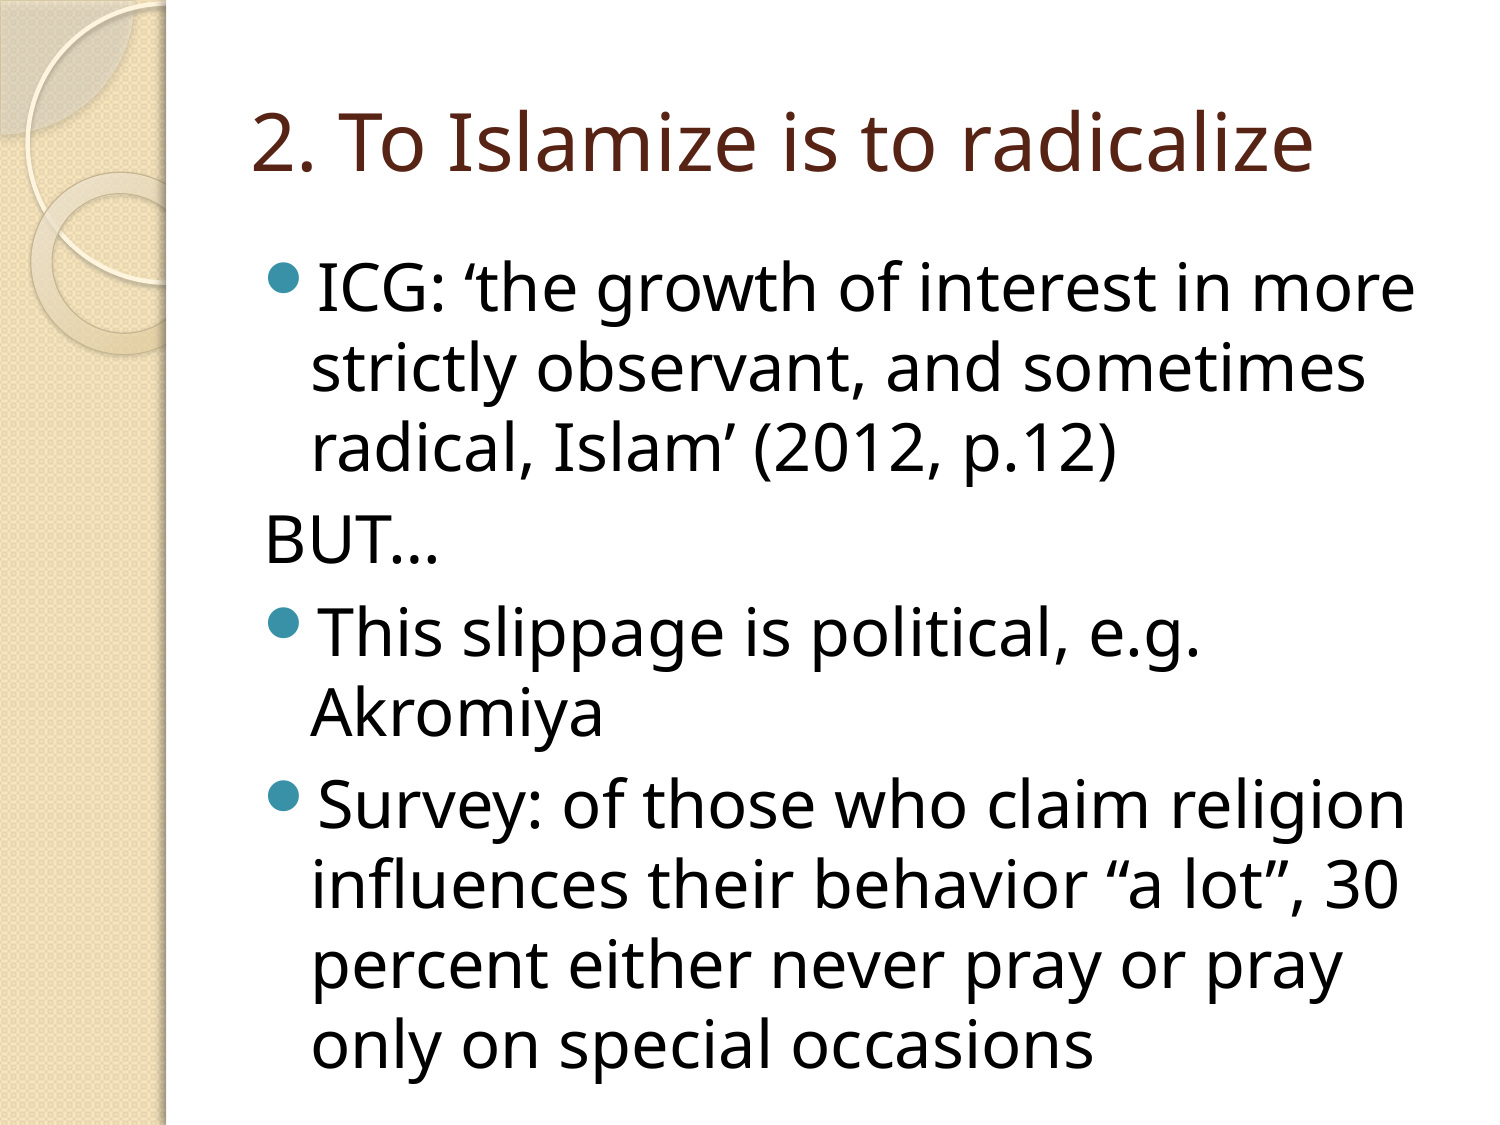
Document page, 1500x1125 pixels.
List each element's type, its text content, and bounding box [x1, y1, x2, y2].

list ICG: ‘the growth of interest in more strictly observant, and sometimes radical, Islam’ (2012, p.12) BUT… This slippage is political, e.g. Akromiya Survey: of those who claim religion influences their behavior “a lot”, 30 percent either never pray or pray only on special occasions [235, 237, 1466, 1025]
title 2. To Islamize is to radicalize [235, 45, 1466, 233]
